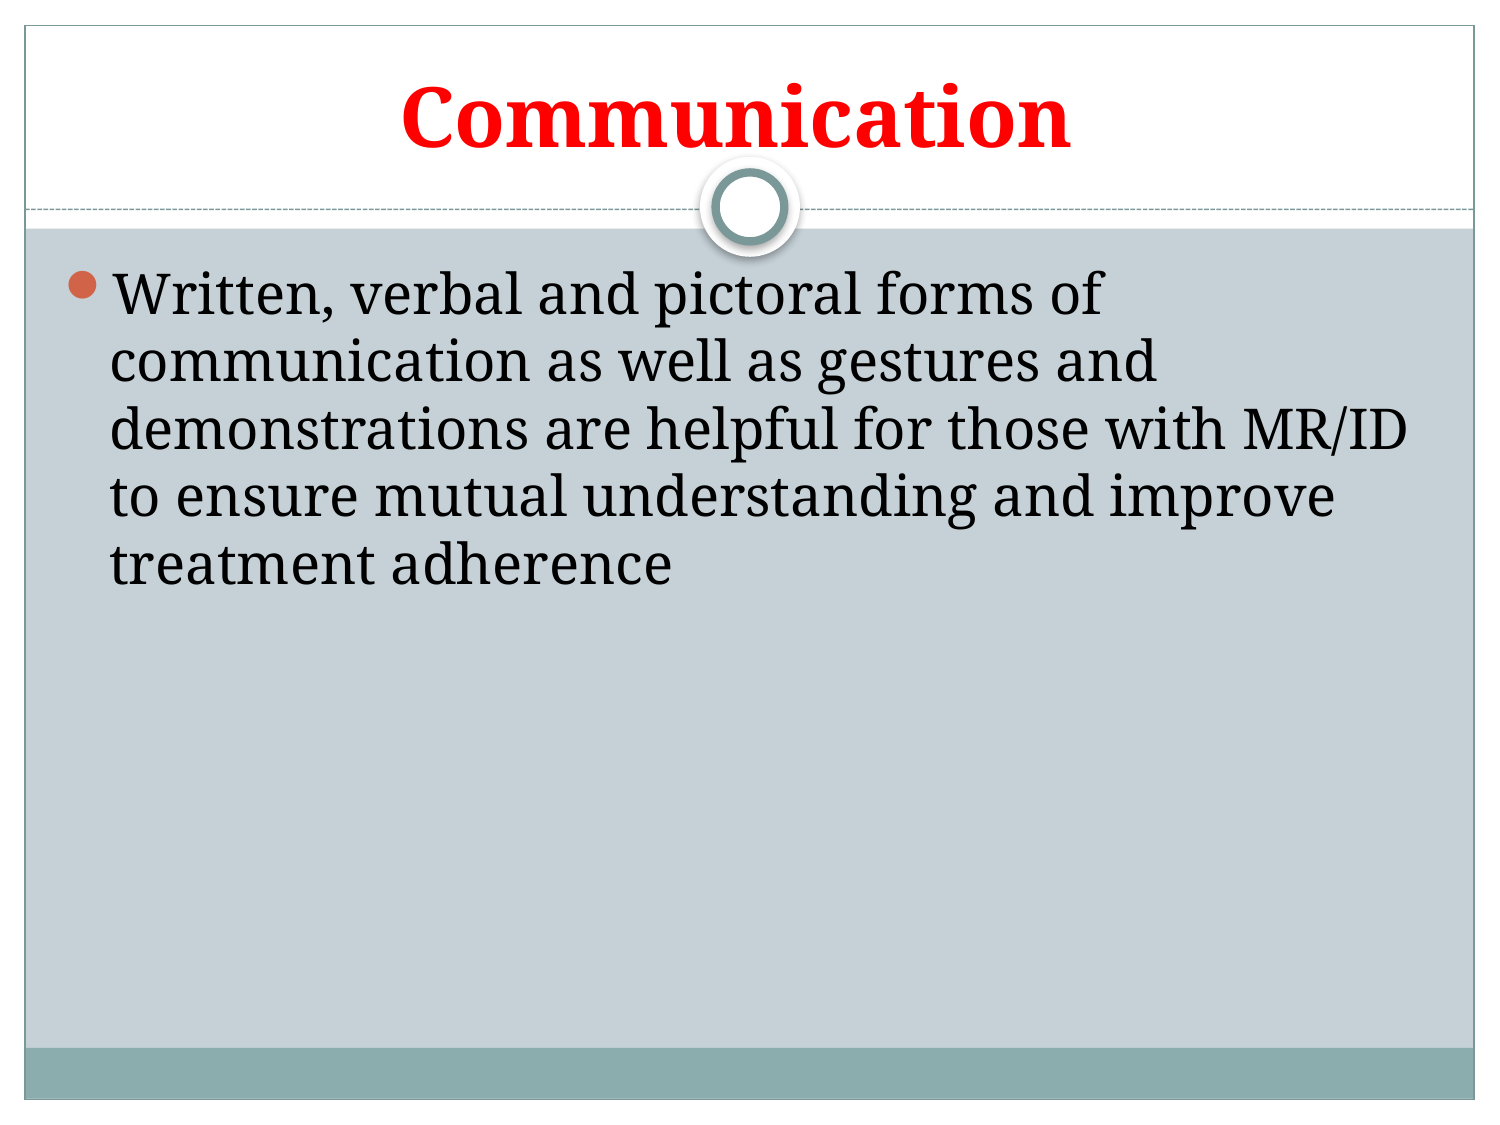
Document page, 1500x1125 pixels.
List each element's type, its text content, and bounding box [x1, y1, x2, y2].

list Written, verbal and pictoral forms of communication as well as gestures and demonstrations are helpful for those with MR/ID to ensure mutual understanding and improve treatment adherence [49, 250, 1445, 1001]
title Communication [46, 46, 1447, 172]
